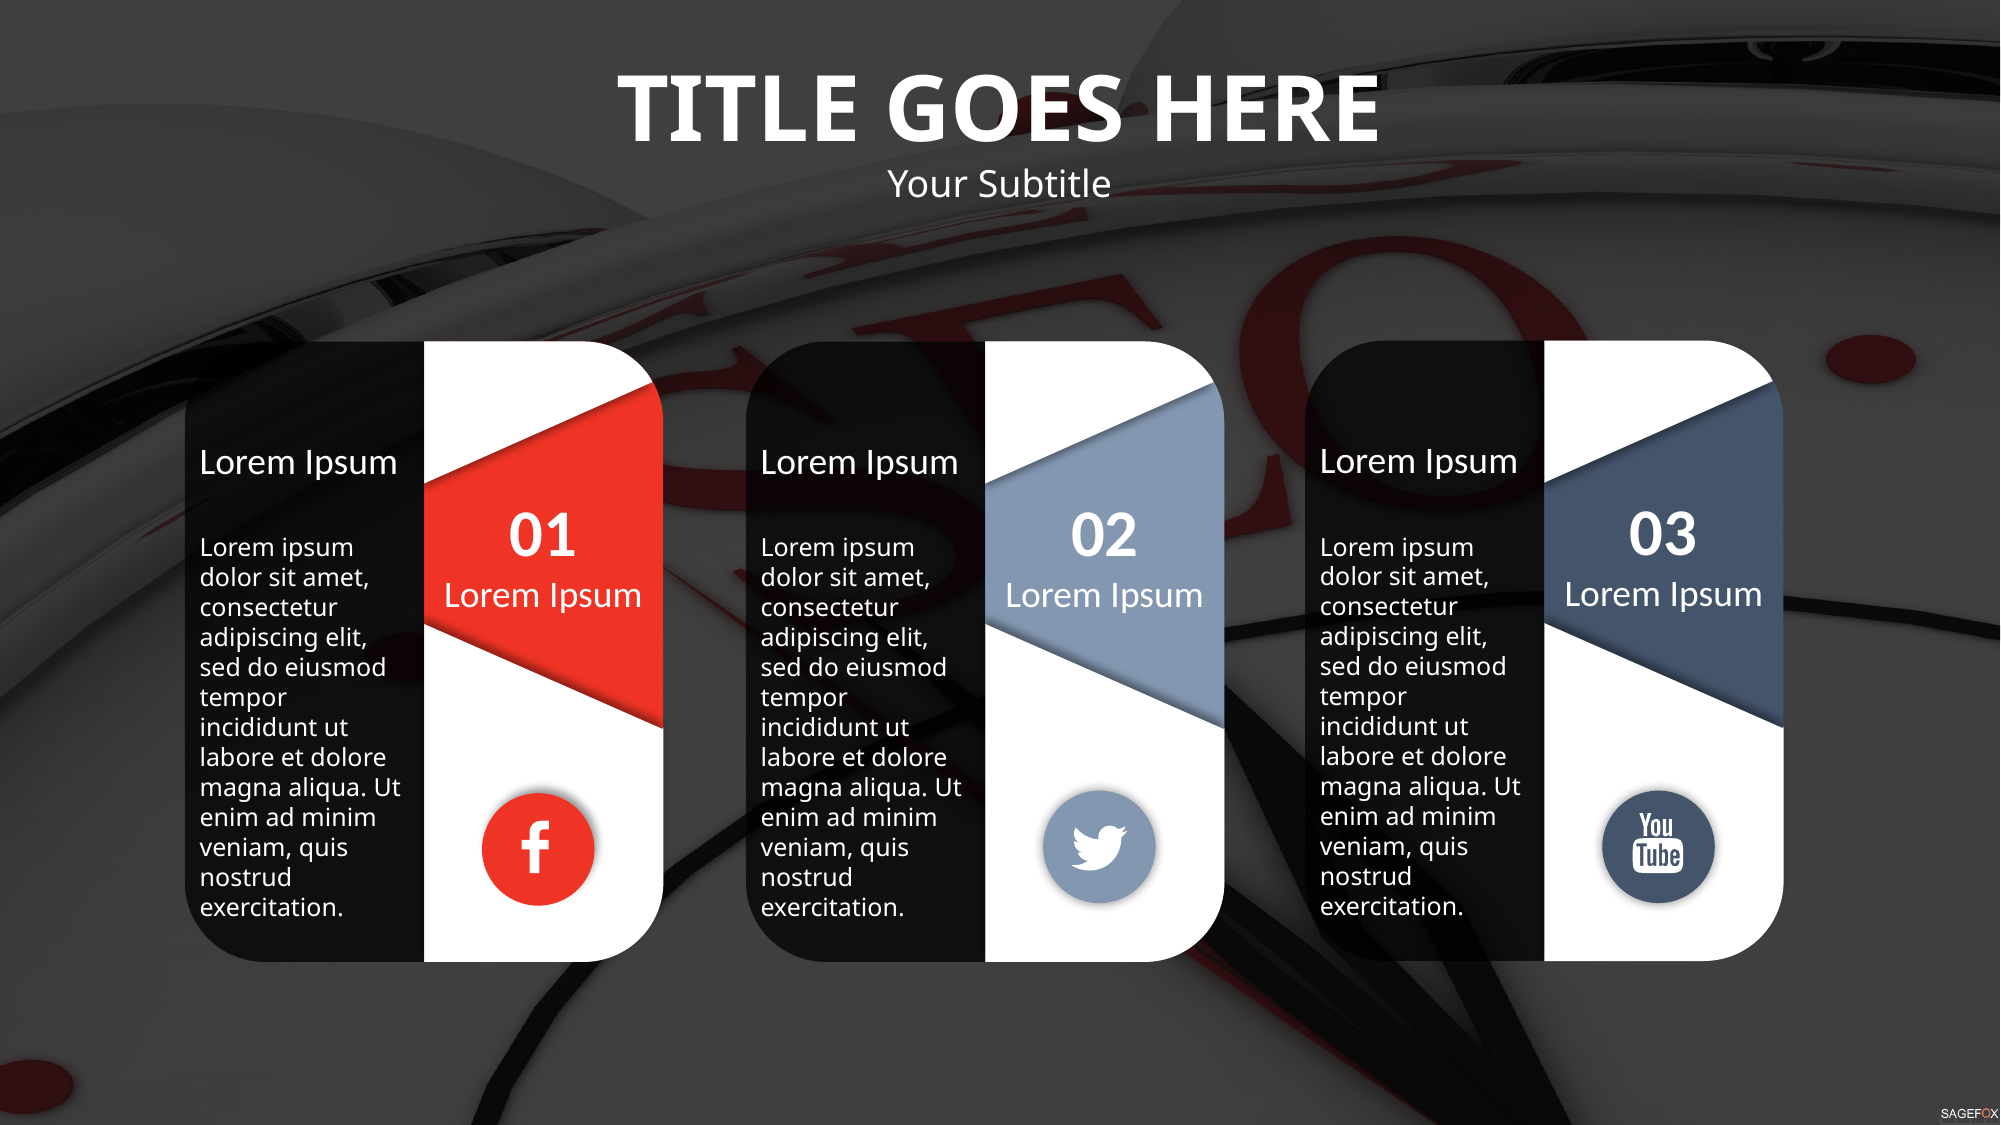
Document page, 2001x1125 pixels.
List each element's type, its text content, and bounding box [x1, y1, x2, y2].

text_box TITLE GOES HERE Your Subtitle [548, 42, 1452, 212]
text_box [1043, 790, 1156, 904]
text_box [184, 341, 424, 962]
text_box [1602, 790, 1715, 904]
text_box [1305, 340, 1545, 961]
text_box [986, 341, 1225, 962]
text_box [745, 341, 986, 962]
picture [0, 0, 2001, 1125]
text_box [1545, 340, 1784, 961]
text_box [424, 341, 664, 962]
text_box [481, 793, 595, 906]
